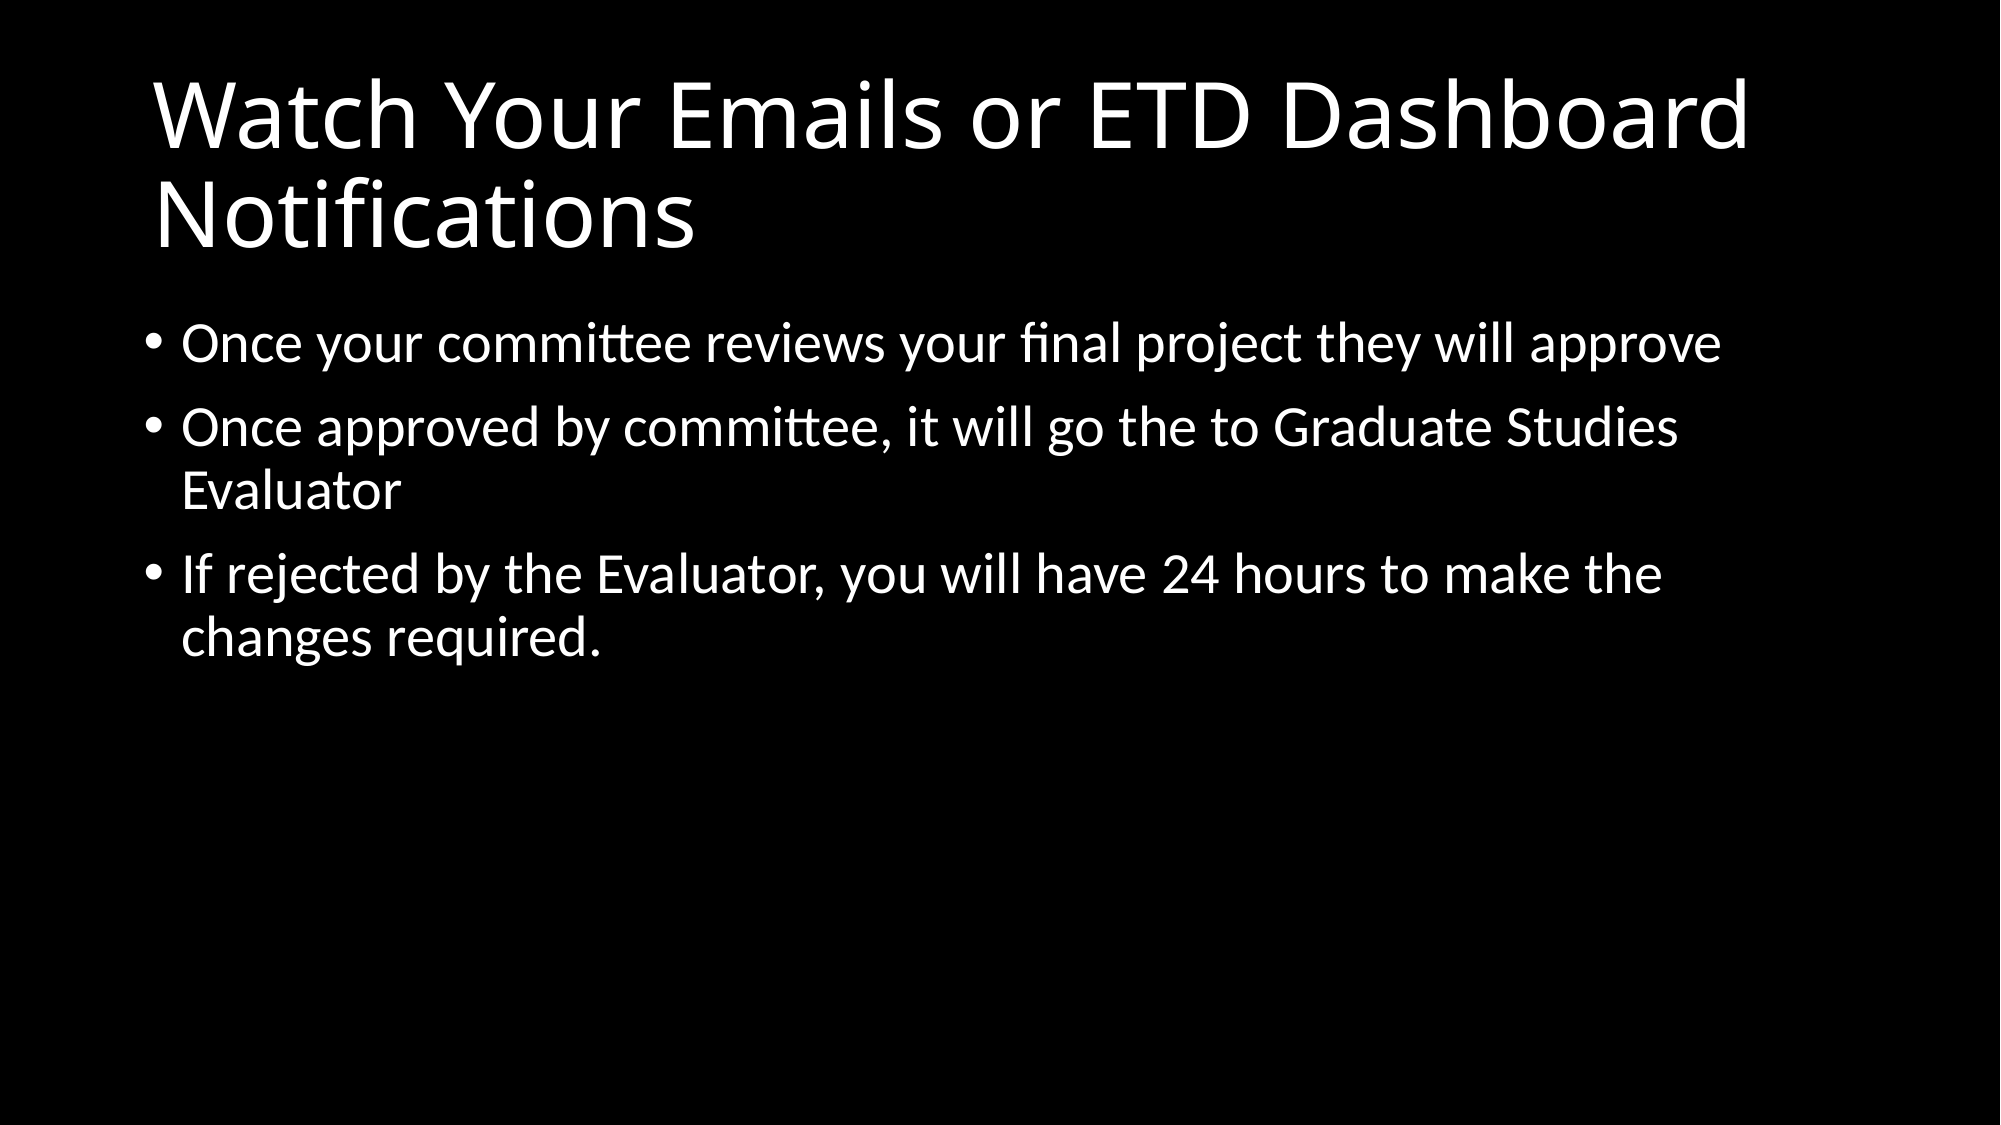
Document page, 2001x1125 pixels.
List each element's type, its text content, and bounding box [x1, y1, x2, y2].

list Once your committee reviews your final project they will approve Once approved by committee, it will go the to Graduate Studies Evaluator If rejected by the Evaluator, you will have 24 hours to make the changes required. [128, 305, 1854, 1019]
title Watch Your Emails or ETD Dashboard Notifications [137, 59, 1961, 278]
